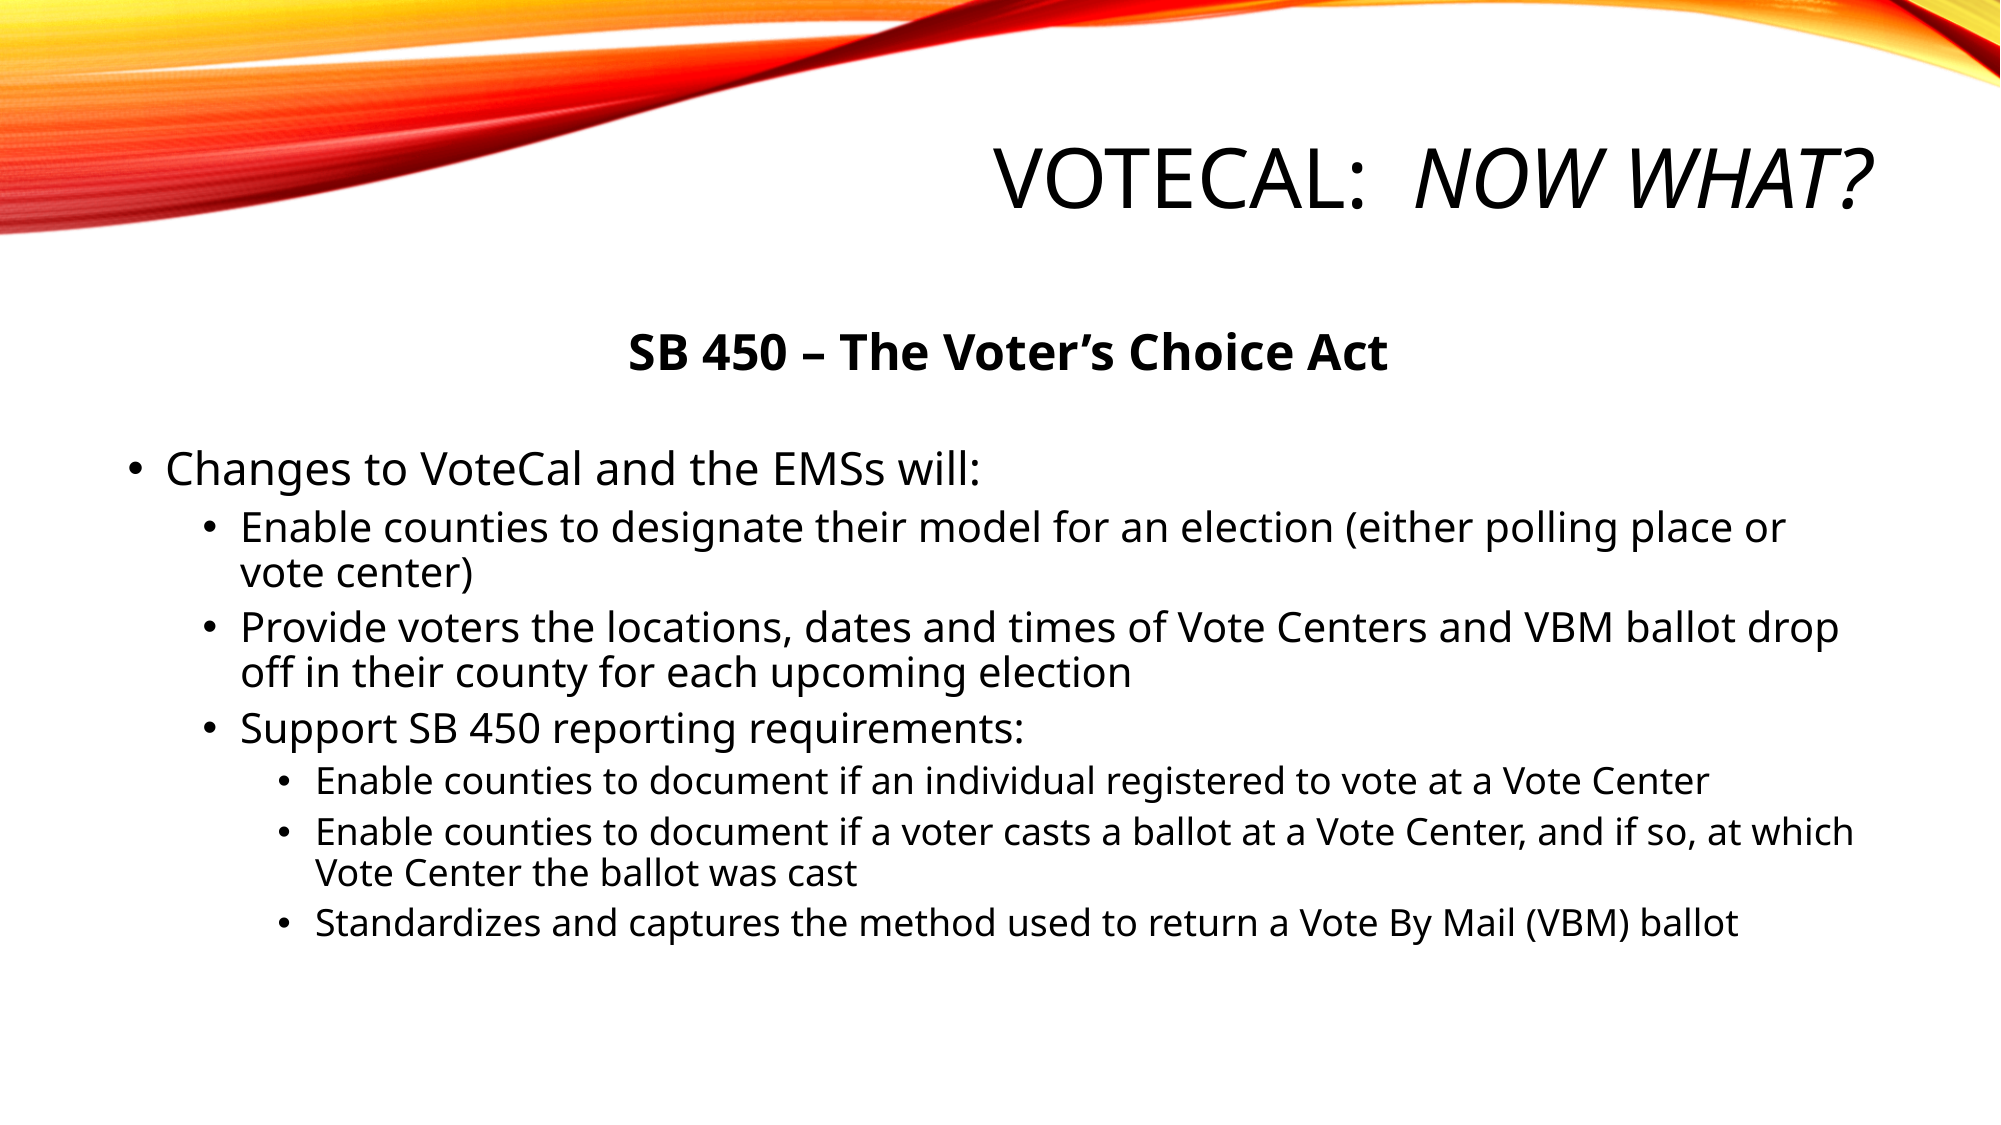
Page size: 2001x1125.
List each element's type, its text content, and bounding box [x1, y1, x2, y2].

text_box SB 450 – The Voter’s Choice Act [613, 312, 1405, 388]
list Changes to VoteCal and the EMSs will: Enable counties to designate their model for an election (either polling place or vote center) Provide voters the locations, dates and times of Vote Centers and VBM ballot drop off in their county for each upcoming election Support SB 450 reporting requirements: Enable counties to document if an individual registered to vote at a Vote Center Enable counties to document if a voter casts a ballot at a Vote Center, and if so, at which Vote Center the ballot was cast Standardizes and captures the method used to return a Vote By Mail (VBM) ballot [112, 438, 1888, 1075]
title Votecal: now What? [474, 125, 1888, 338]
picture [0, 0, 2000, 237]
